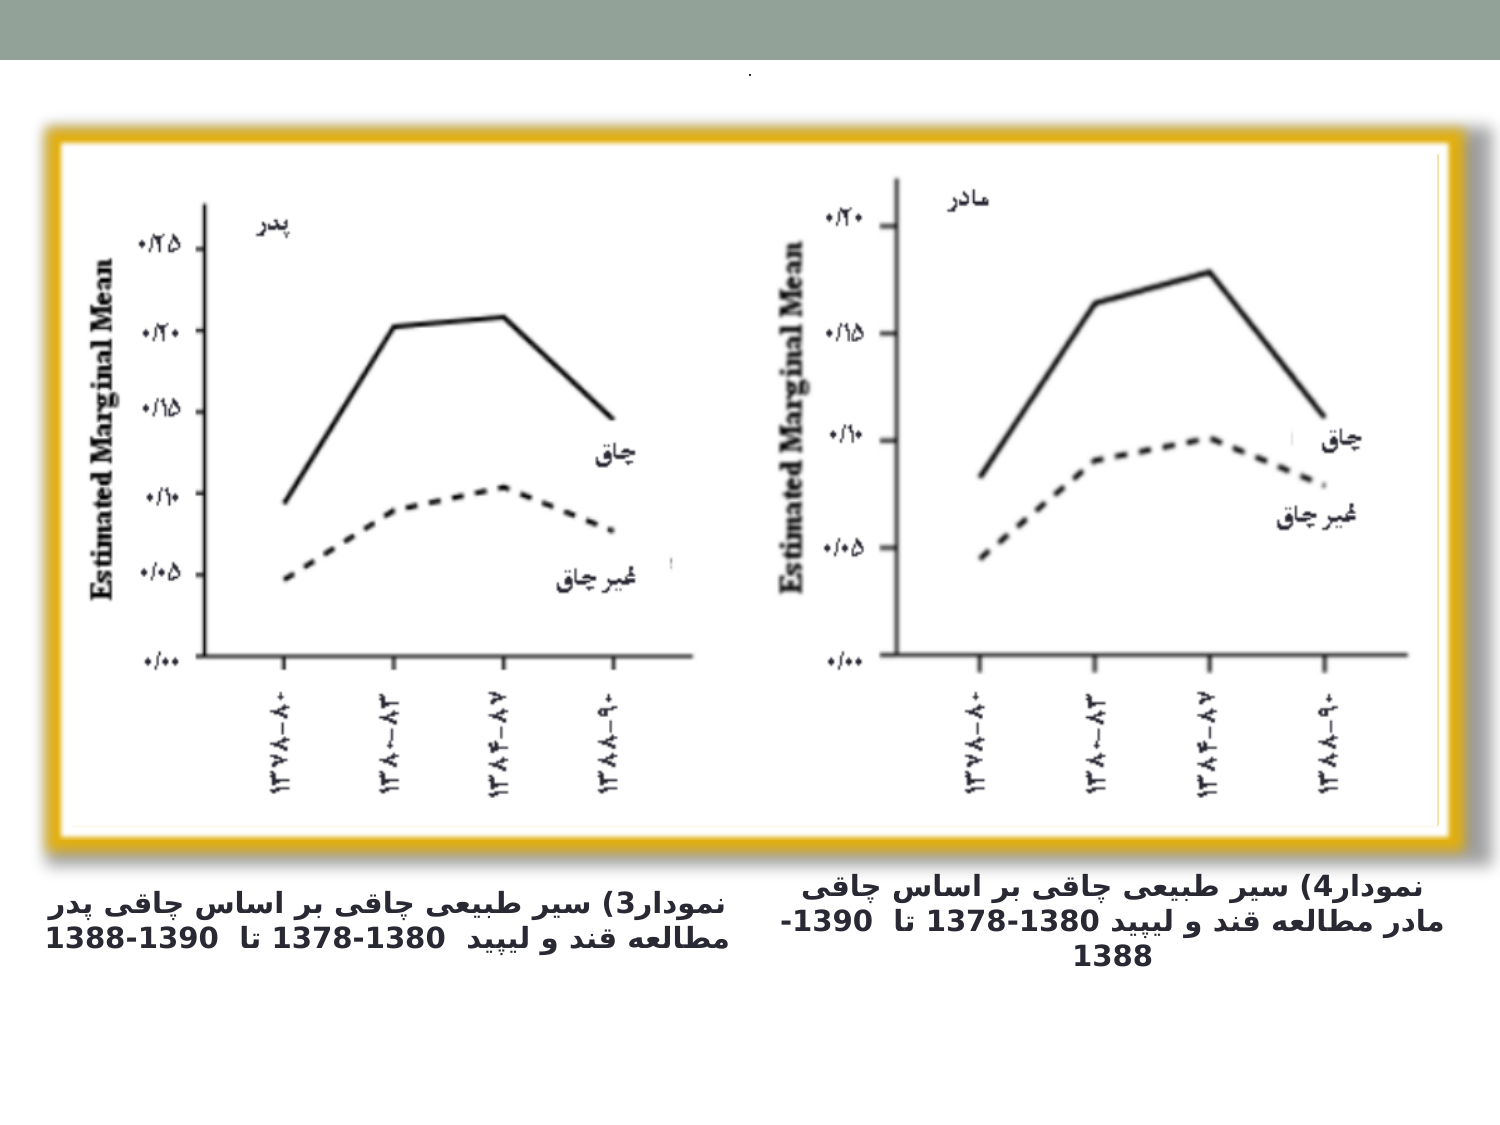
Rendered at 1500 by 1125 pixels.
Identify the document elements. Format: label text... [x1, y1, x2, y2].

text_box نمودار3) سیر طبیعی چاقی بر اساس چاقی پدر مطالعه قند و لیپید 1380-1378 تا 1390-1388 [12, 877, 762, 962]
picture [37, 153, 1438, 826]
text_box نمودار4) سیر طبیعی چاقی بر اساس چاقی مادر مطالعه قند و لیپید 1380-1378 تا 1390-1388 [762, 877, 1463, 980]
